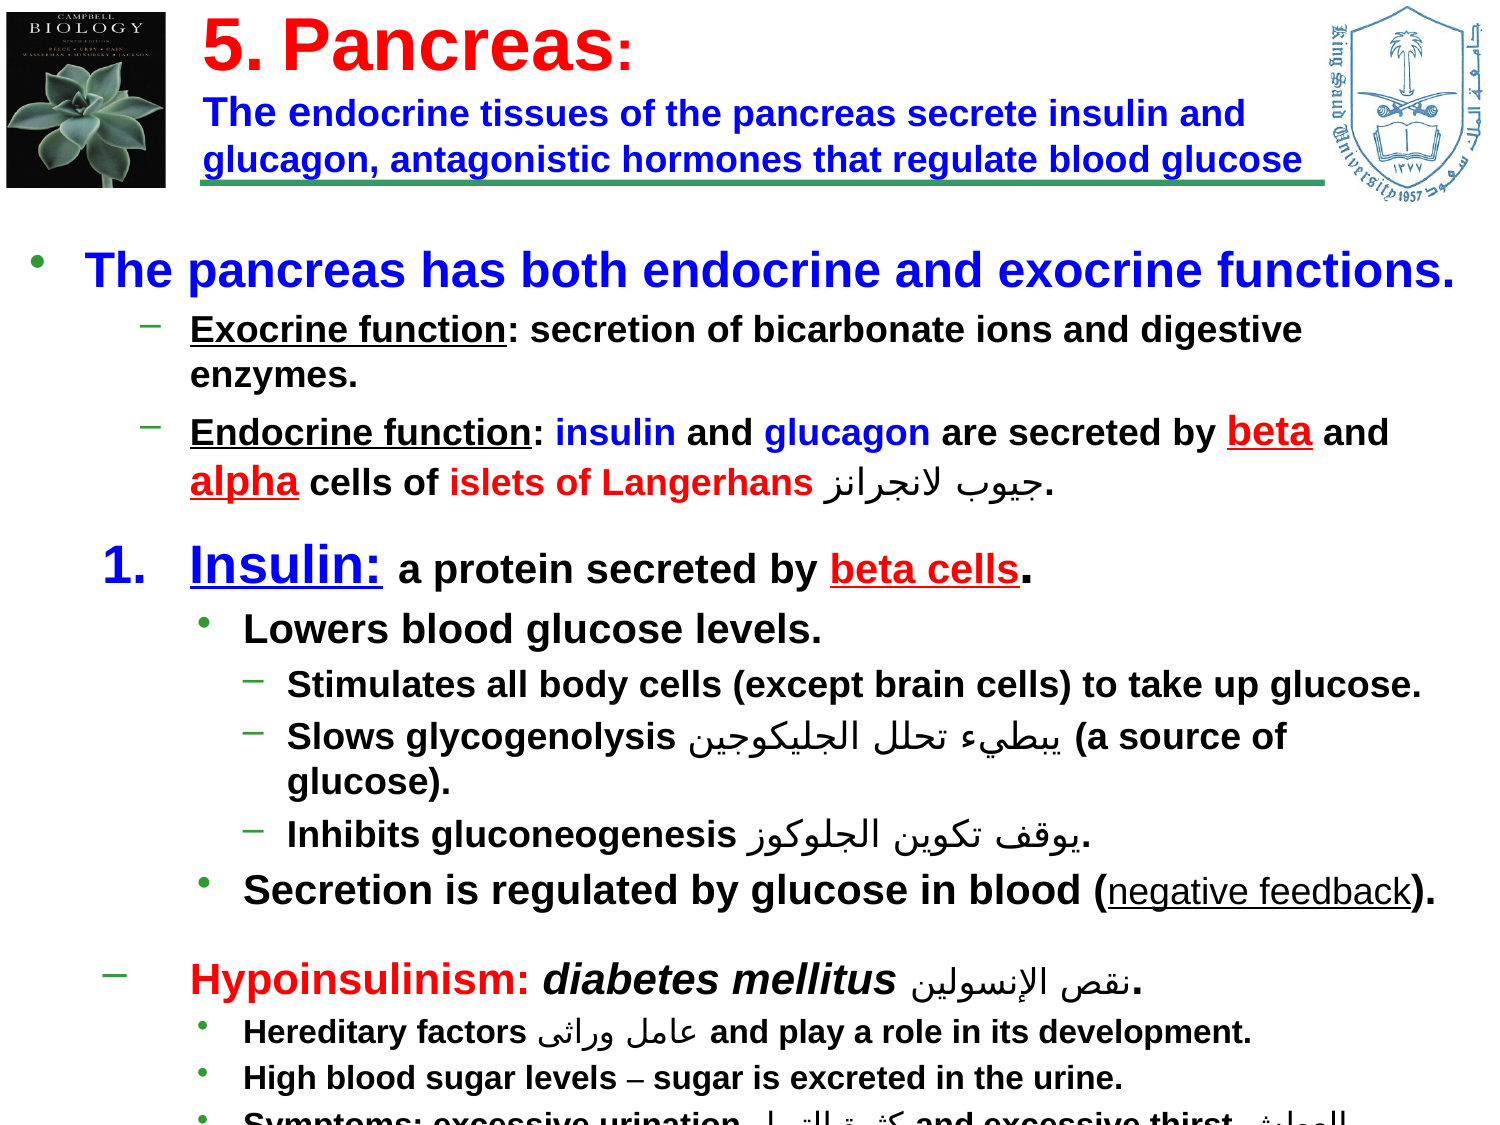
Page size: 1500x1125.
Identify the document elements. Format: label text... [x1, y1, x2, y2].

list The pancreas has both endocrine and exocrine functions. Exocrine function: secretion of bicarbonate ions and digestive enzymes. Endocrine function: insulin and glucagon are secreted by beta and alpha cells of islets of Langerhans جيوب لانجرانز. Insulin: a protein secreted by beta cells. Lowers blood glucose levels. Stimulates all body cells (except brain cells) to take up glucose. Slows glycogenolysis يبطيء تحلل الجليكوجين (a source of glucose). Inhibits gluconeogenesis يوقف تكوين الجلوكوز. Secretion is regulated by glucose in blood (negative feedback). Hypoinsulinism: diabetes mellitus نقص الإنسولين. Hereditary factors عامل وراثى and play a role in its development. High blood sugar levels – sugar is excreted in the urine. Symptoms: excessive urination كثرة التبول and excessive thirst العطش. [12, 230, 1475, 1125]
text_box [5, 0, 1488, 209]
